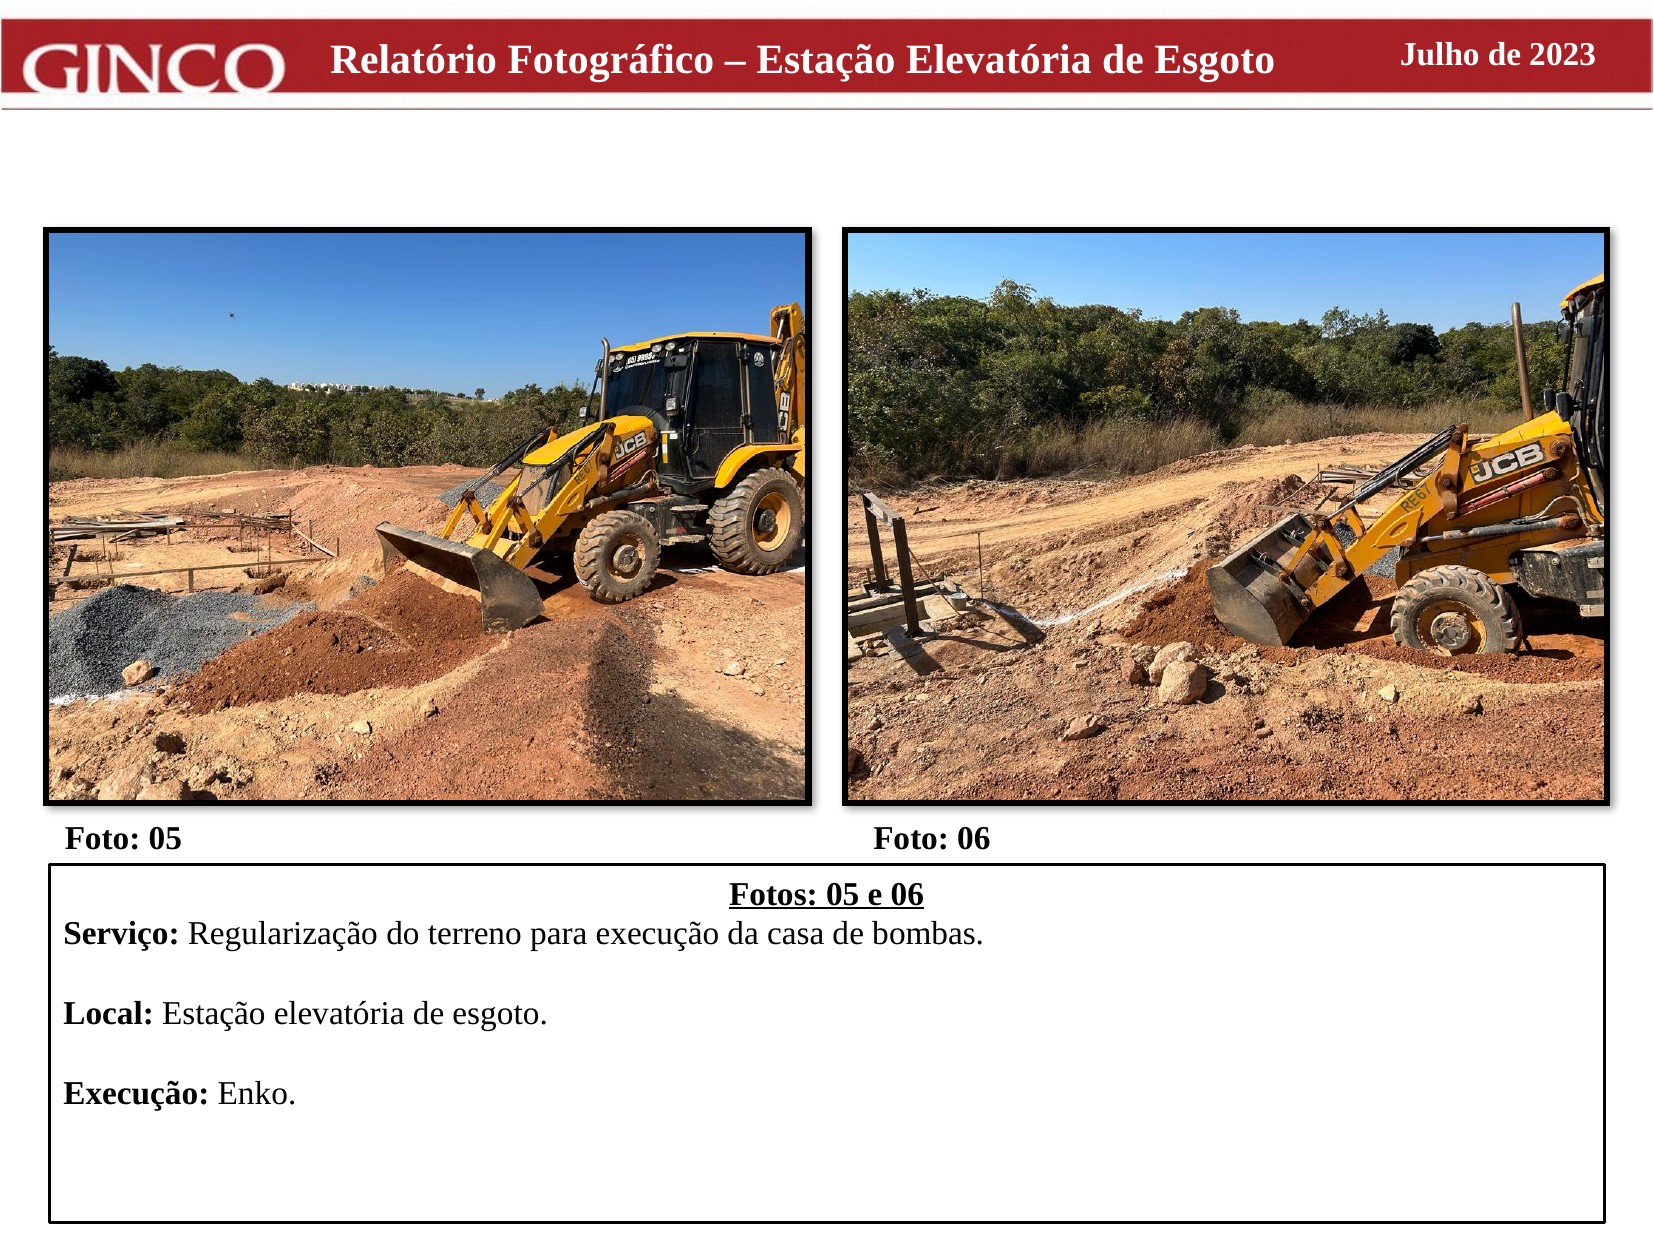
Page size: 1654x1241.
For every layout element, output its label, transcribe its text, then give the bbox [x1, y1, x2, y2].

text_box Foto: 06 [858, 815, 1006, 864]
text_box Foto: 05 [50, 815, 198, 864]
picture [847, 232, 1605, 800]
picture [49, 232, 806, 800]
picture [0, 2, 1654, 110]
text_box Fotos: 05 e 06 Serviço: Regularização do terreno para execução da casa de bombas. Local: Estação elevatória de esgoto. Execução: Enko. [49, 864, 1605, 1223]
